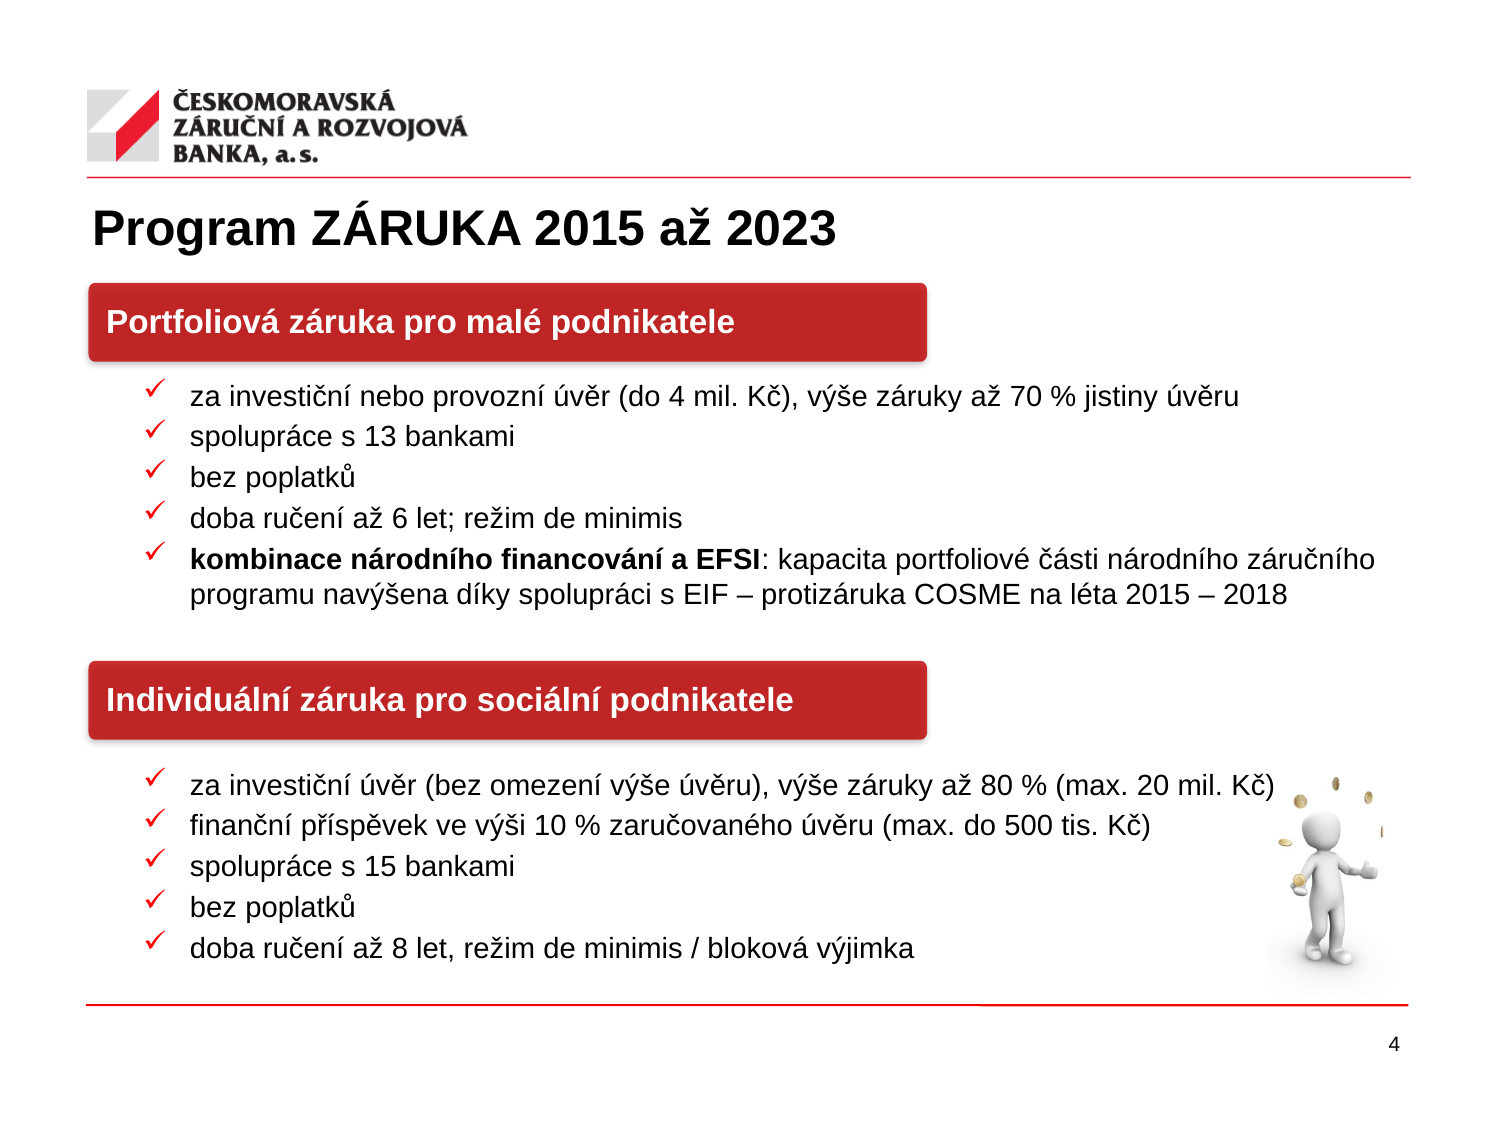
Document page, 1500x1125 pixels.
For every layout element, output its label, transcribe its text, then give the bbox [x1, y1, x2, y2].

text_box Individuální záruka pro sociální podnikatele [86, 658, 930, 742]
picture [86, 88, 1412, 179]
text_box Portfoliová záruka pro malé podnikatele [86, 280, 930, 364]
list za investiční úvěr (bez omezení výše úvěru), výše záruky až 80 % (max. 20 mil. Kč) finanční příspěvek ve výši 10 % zaručovaného úvěru (max. do 500 tis. Kč) spolupráce s 15 bankami bez poplatků doba ručení až 8 let, režim de minimis / bloková výjimka [52, 758, 1263, 998]
slide_number 4 [1115, 1022, 1416, 1099]
picture [1265, 758, 1404, 998]
list za investiční nebo provozní úvěr (do 4 mil. Kč), výše záruky až 70 % jistiny úvěru spolupráce s 13 bankami bez poplatků doba ručení až 6 let; režim de minimis kombinace národního financování a EFSI: kapacita portfoliové části národního záručního programu navýšena díky spolupráci s EIF – protizáruka COSME na léta 2015 – 2018 [52, 323, 1400, 627]
text_box Program ZÁRUKA 2015 až 2023 [77, 184, 1400, 268]
